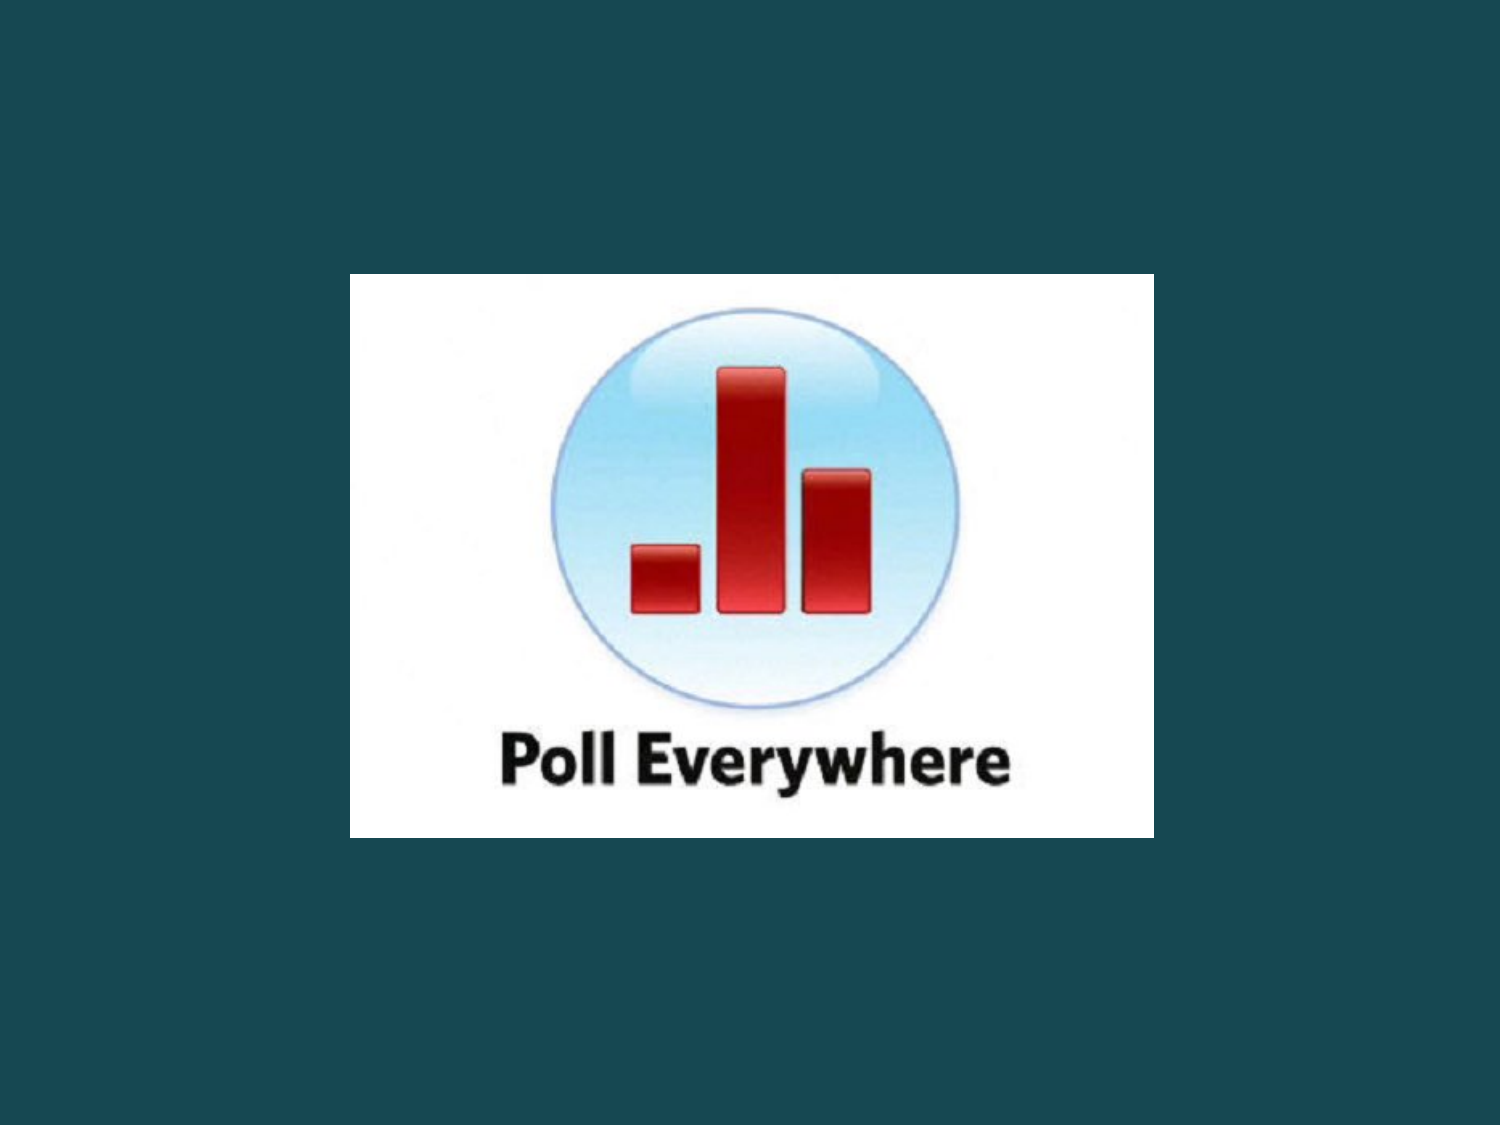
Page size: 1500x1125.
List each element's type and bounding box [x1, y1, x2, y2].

list [349, 274, 1154, 838]
